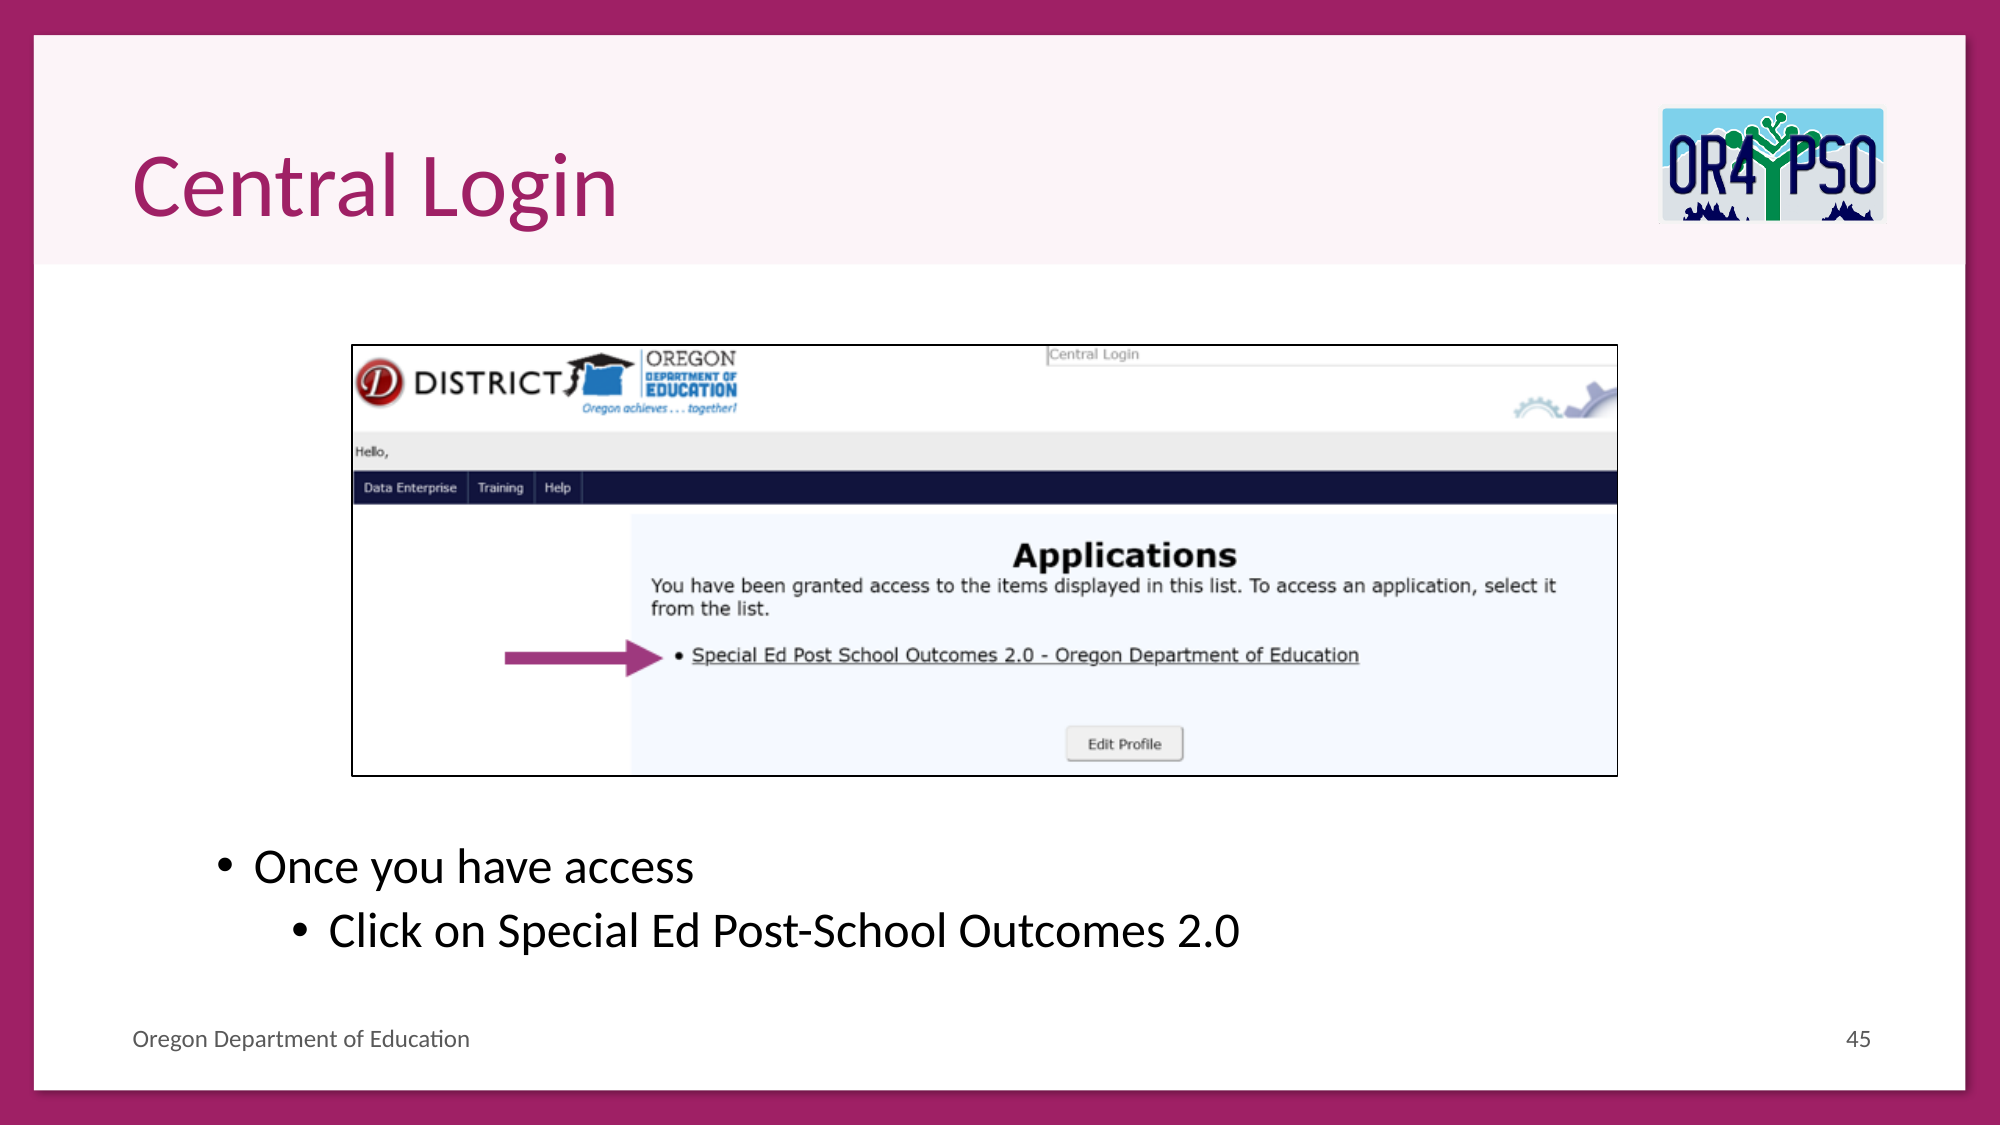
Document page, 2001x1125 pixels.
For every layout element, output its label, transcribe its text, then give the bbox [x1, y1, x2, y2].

picture [352, 345, 1617, 776]
title Central Login [117, 75, 1887, 244]
slide_number 45 [1412, 1007, 1887, 1068]
footer Oregon Department of Education [117, 1007, 588, 1068]
list Once you have access Click on Special Ed Post-School Outcomes 2.0 [201, 832, 1887, 974]
picture [1658, 104, 1887, 224]
